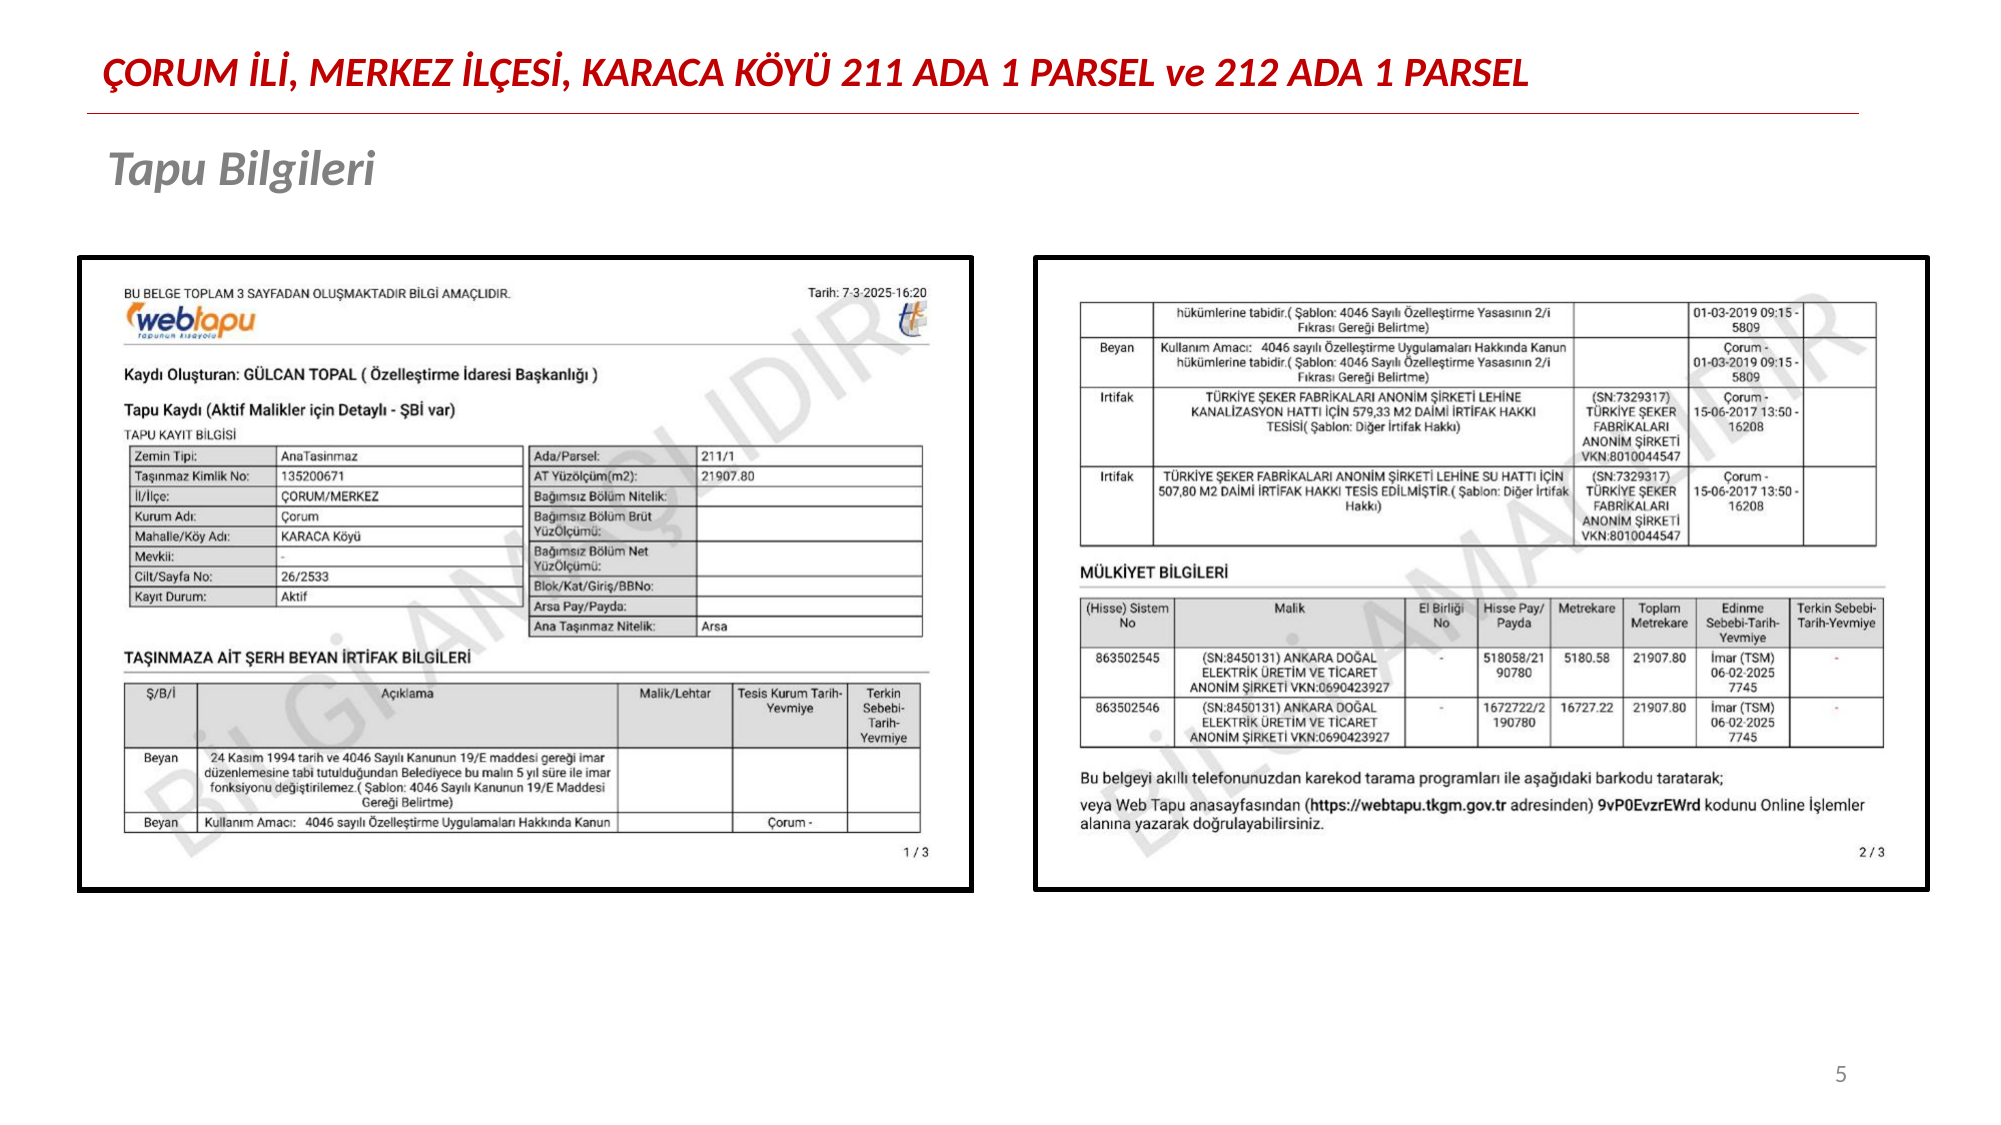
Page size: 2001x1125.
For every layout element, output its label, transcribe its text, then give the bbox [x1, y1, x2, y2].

title ÇORUM İLİ, MERKEZ İLÇESİ, KARACA KÖYÜ 211 ADA 1 PARSEL ve 212 ADA 1 PARSEL [87, 41, 1855, 104]
picture [1033, 255, 1930, 893]
text_box Tapu Bilgileri [107, 135, 1911, 208]
slide_number 5 [1412, 1042, 1863, 1103]
picture [77, 255, 974, 893]
